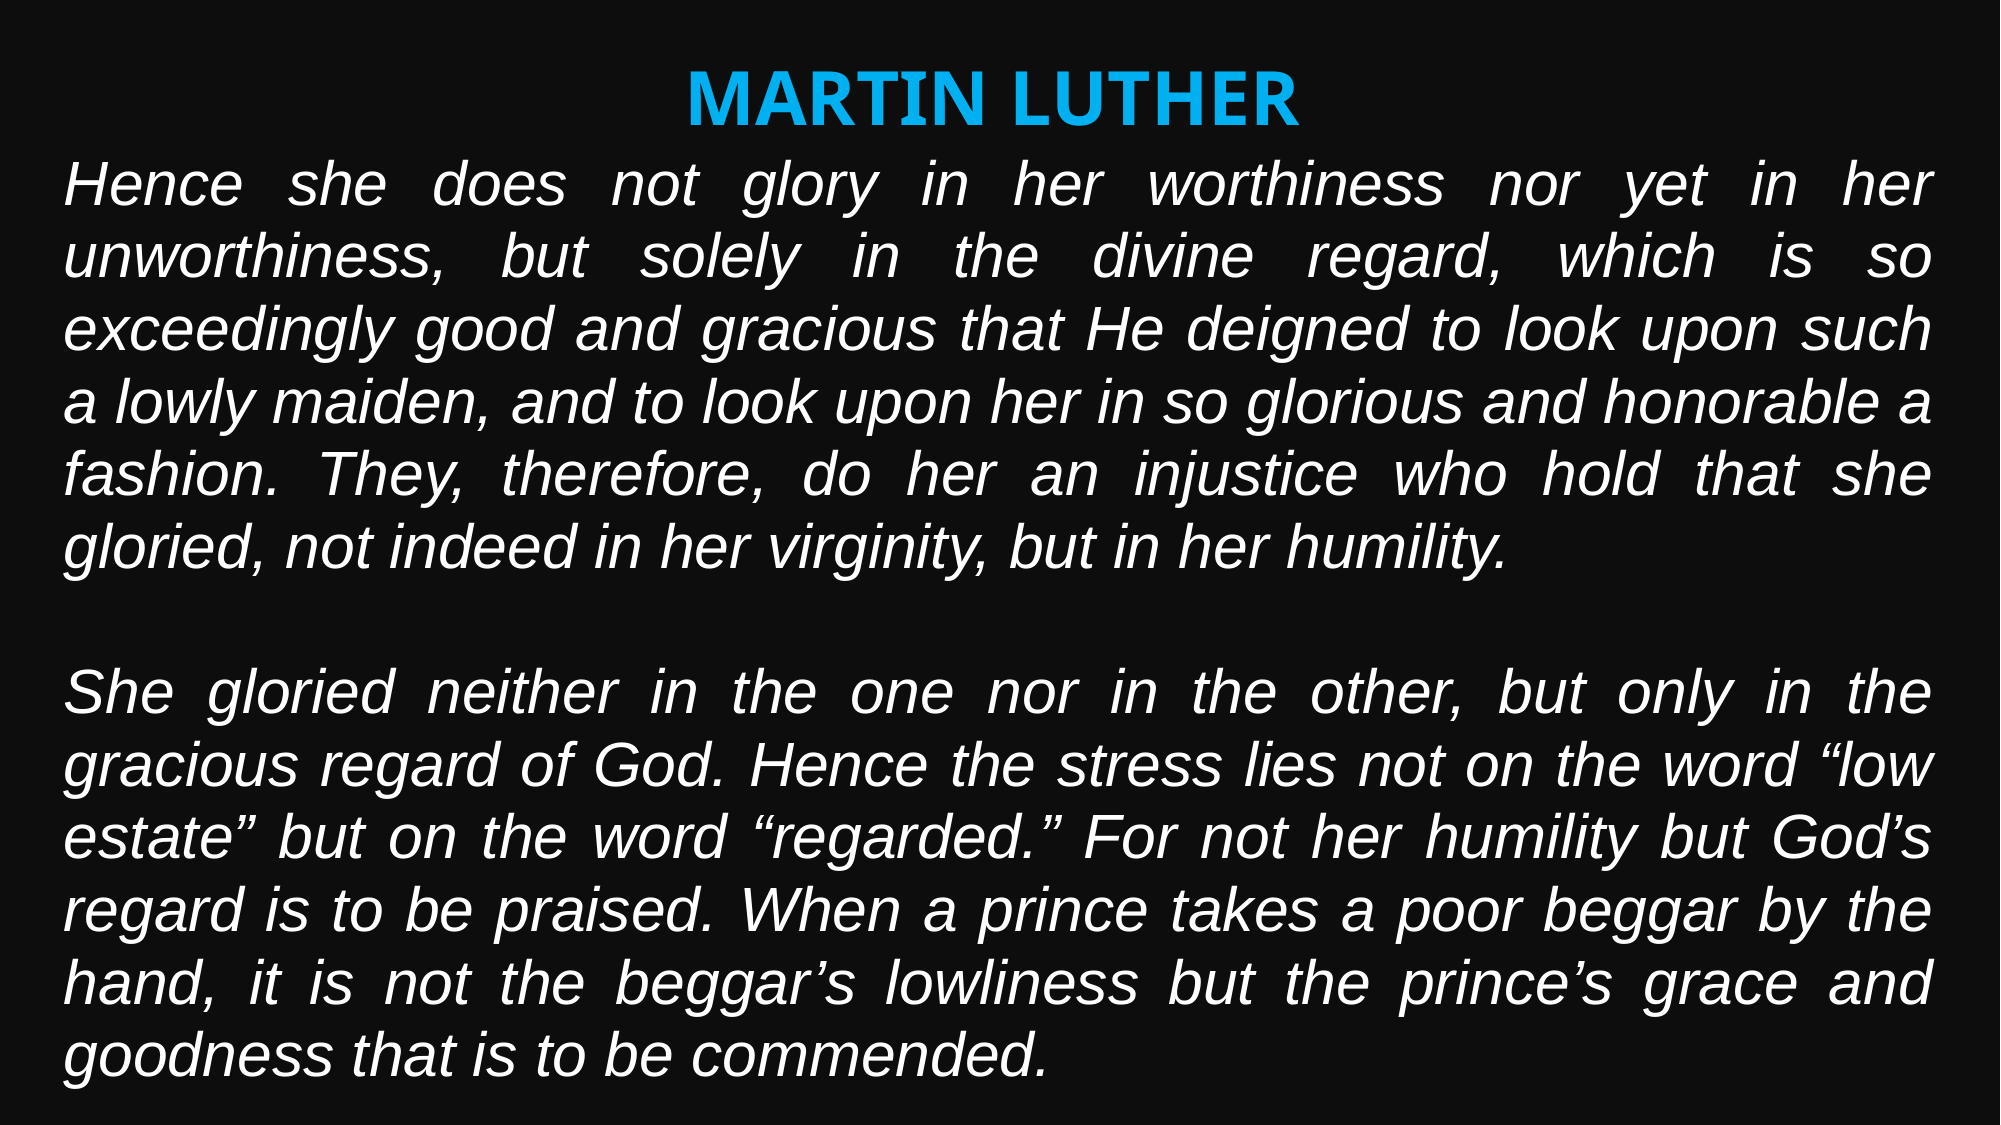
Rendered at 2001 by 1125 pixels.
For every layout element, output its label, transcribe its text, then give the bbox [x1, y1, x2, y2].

text_box Hence she does not glory in her worthiness nor yet in her unworthiness, but solely in the divine regard, which is so exceedingly good and gracious that He deigned to look upon such a lowly maiden, and to look upon her in so glorious and honorable a fashion. They, therefore, do her an injustice who hold that she gloried, not indeed in her virginity, but in her humility. She gloried neither in the one nor in the other, but only in the gracious regard of God. Hence the stress lies not on the word “low estate” but on the word “regarded.” For not her humility but God’s regard is to be praised. When a prince takes a poor beggar by the hand, it is not the beggar’s lowliness but the prince’s grace and goodness that is to be commended. [49, 139, 1951, 1099]
subtitle Martin Luther [34, 42, 1951, 184]
